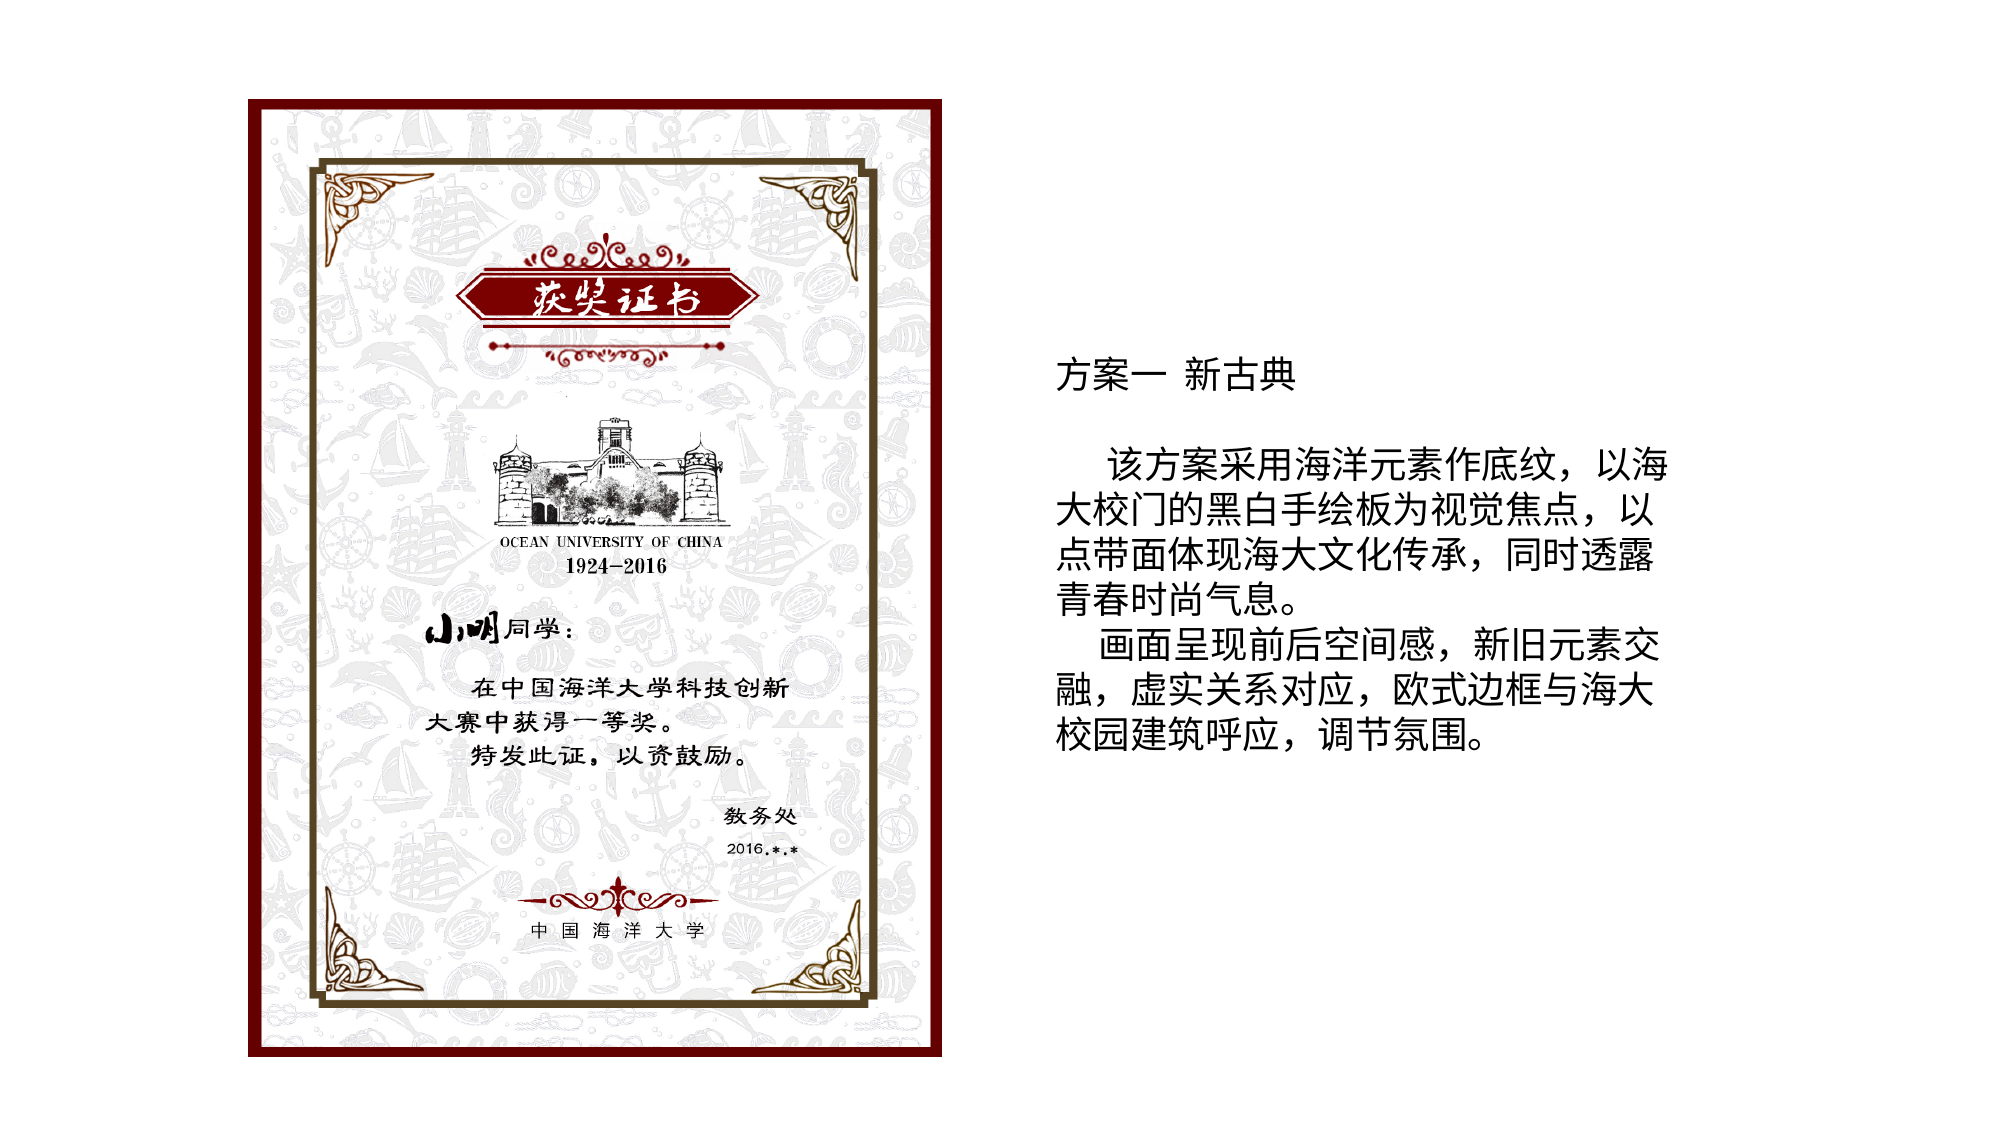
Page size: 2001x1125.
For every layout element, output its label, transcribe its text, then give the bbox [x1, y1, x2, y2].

picture [248, 99, 942, 1057]
text_box 方案一 新古典 该方案采用海洋元素作底纹，以海大校门的黑白手绘板为视觉焦点，以点带面体现海大文化传承，同时透露青春时尚气息。 画面呈现前后空间感，新旧元素交融，虚实关系对应，欧式边框与海大校园建筑呼应，调节氛围。 [1040, 344, 1697, 809]
